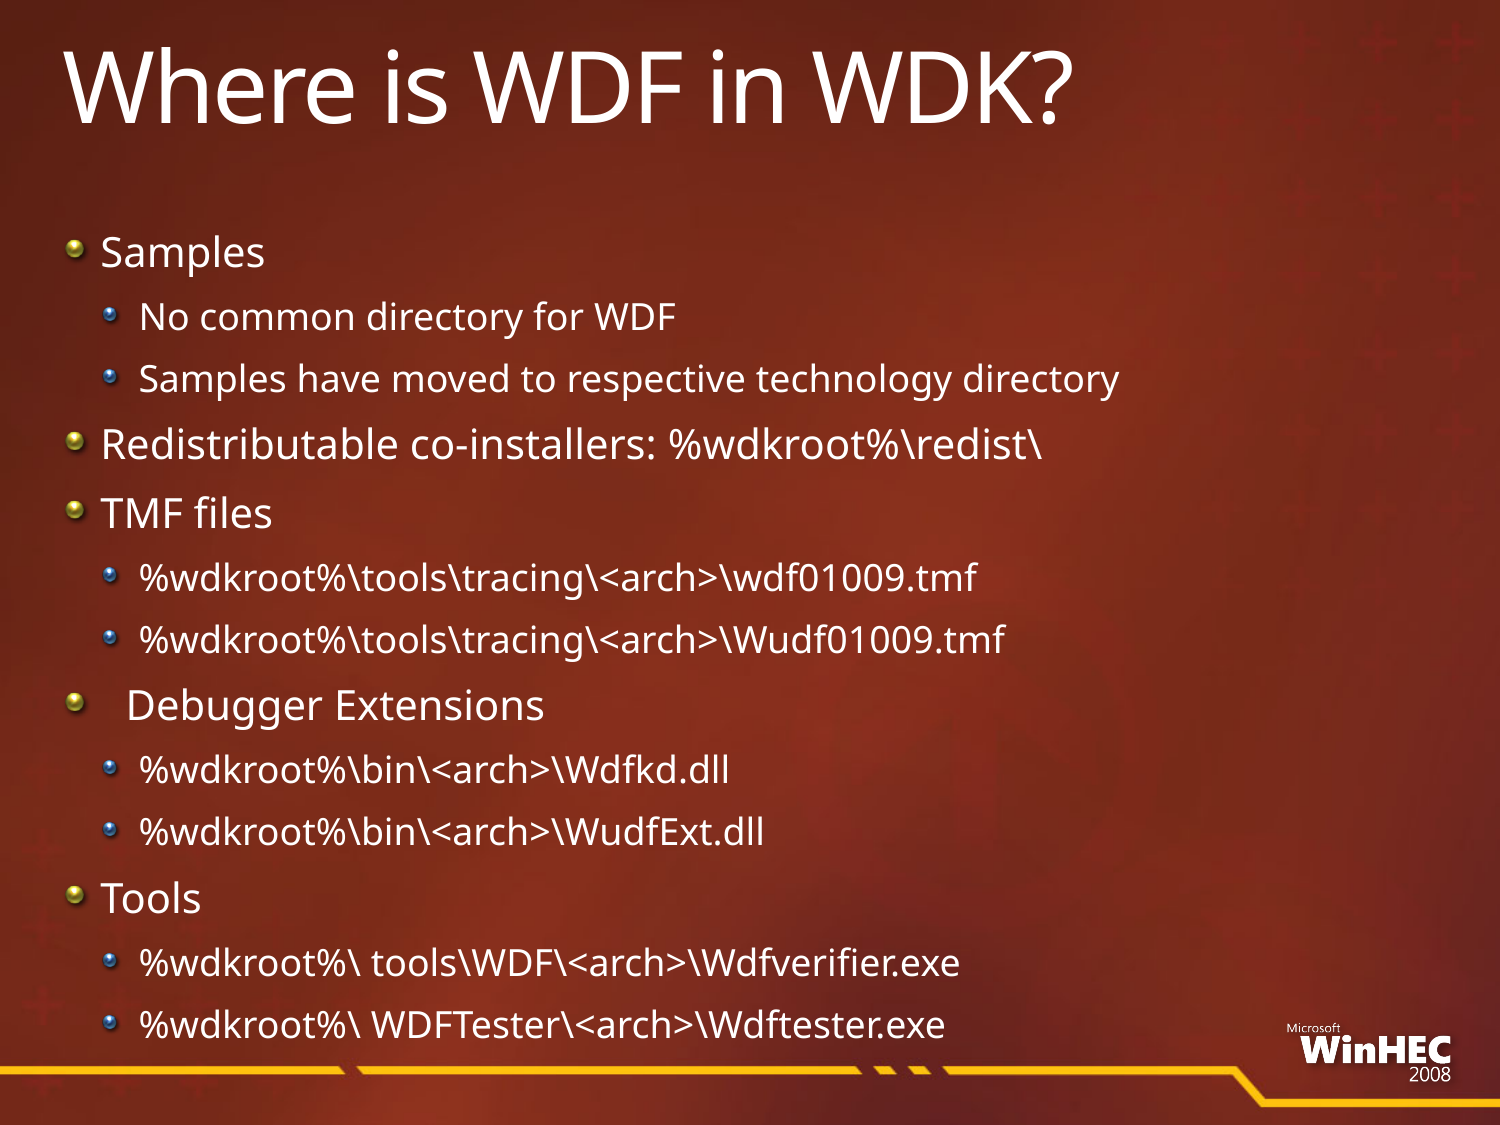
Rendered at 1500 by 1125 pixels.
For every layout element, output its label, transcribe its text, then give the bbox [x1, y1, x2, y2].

picture [0, 0, 1500, 1125]
title Where is WDF in WDK? [62, 37, 1438, 147]
list Samples No common directory for WDF Samples have moved to respective technology directory Redistributable co-installers: %wdkroot%\redist\ TMF files %wdkroot%\tools\tracing\<arch>\wdf01009.tmf %wdkroot%\tools\tracing\<arch>\Wudf01009.tmf Debugger Extensions %wdkroot%\bin\<arch>\Wdfkd.dll %wdkroot%\bin\<arch>\WudfExt.dll Tools %wdkroot%\ tools\WDF\<arch>\Wdfverifier.exe %wdkroot%\ WDFTester\<arch>\Wdftester.exe [62, 231, 1438, 1073]
